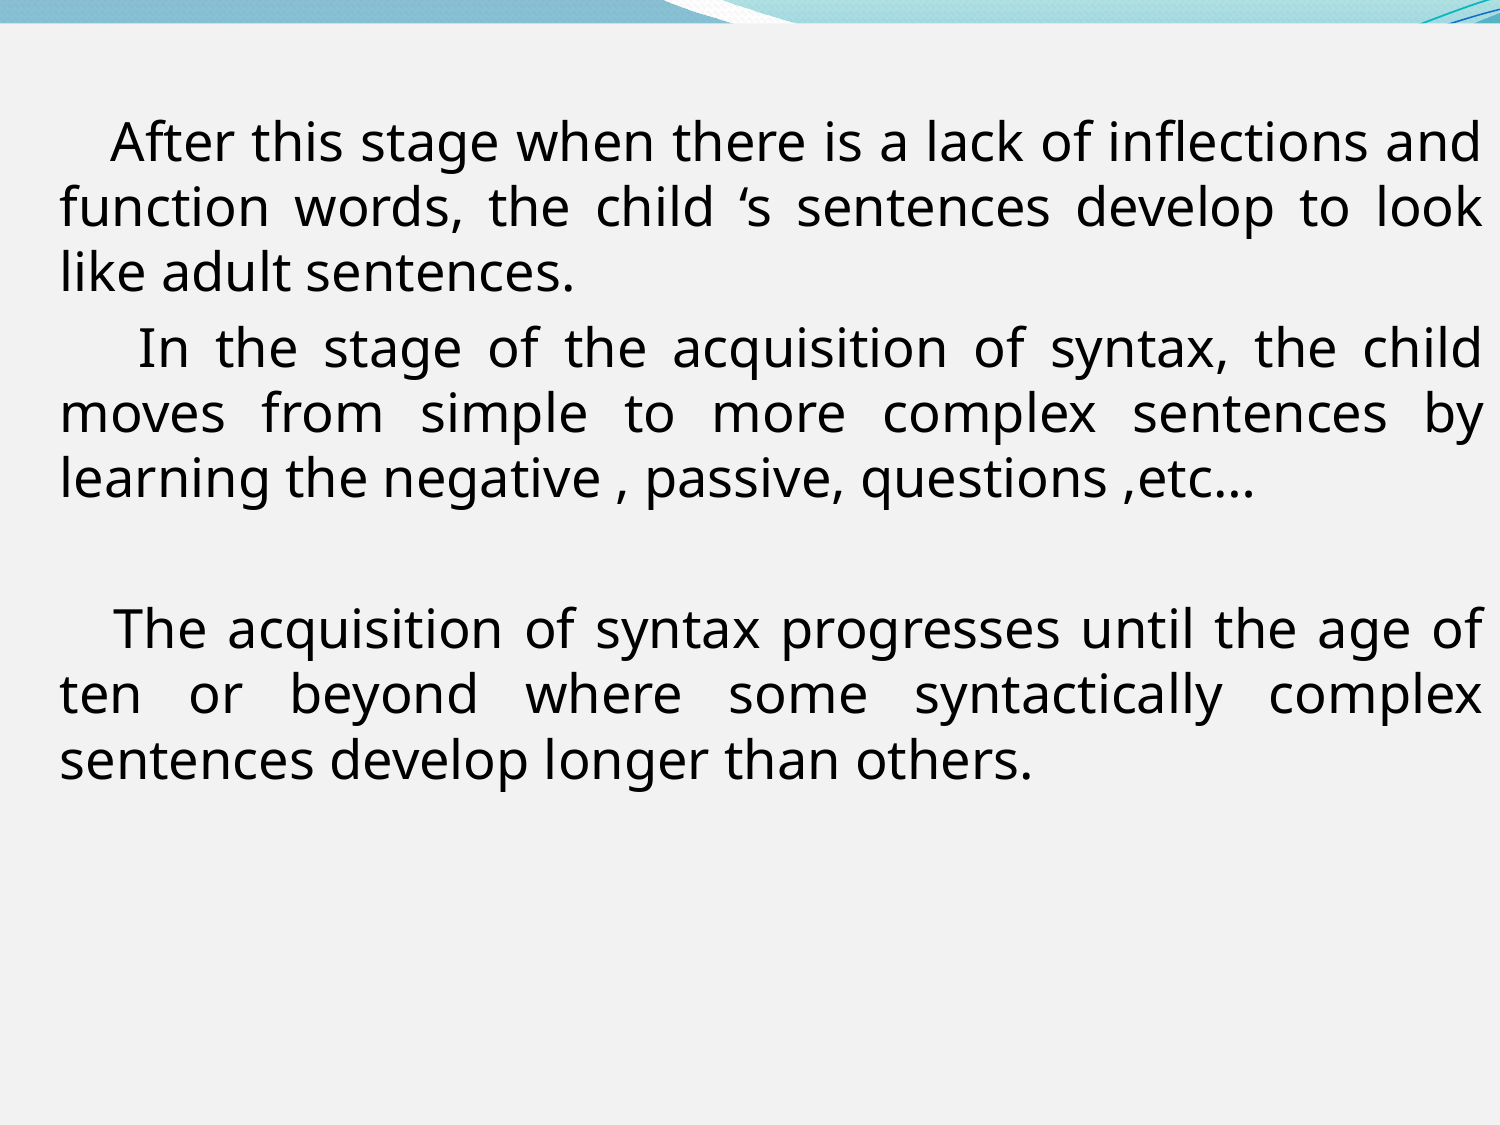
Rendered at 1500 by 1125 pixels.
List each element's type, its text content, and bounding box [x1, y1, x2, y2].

list After this stage when there is a lack of inflections and function words, the child ‘s sentences develop to look like adult sentences. In the stage of the acquisition of syntax, the child moves from simple to more complex sentences by learning the negative , passive, questions ,etc… The acquisition of syntax progresses until the age of ten or beyond where some syntactically complex sentences develop longer than others. [0, 23, 1500, 1125]
